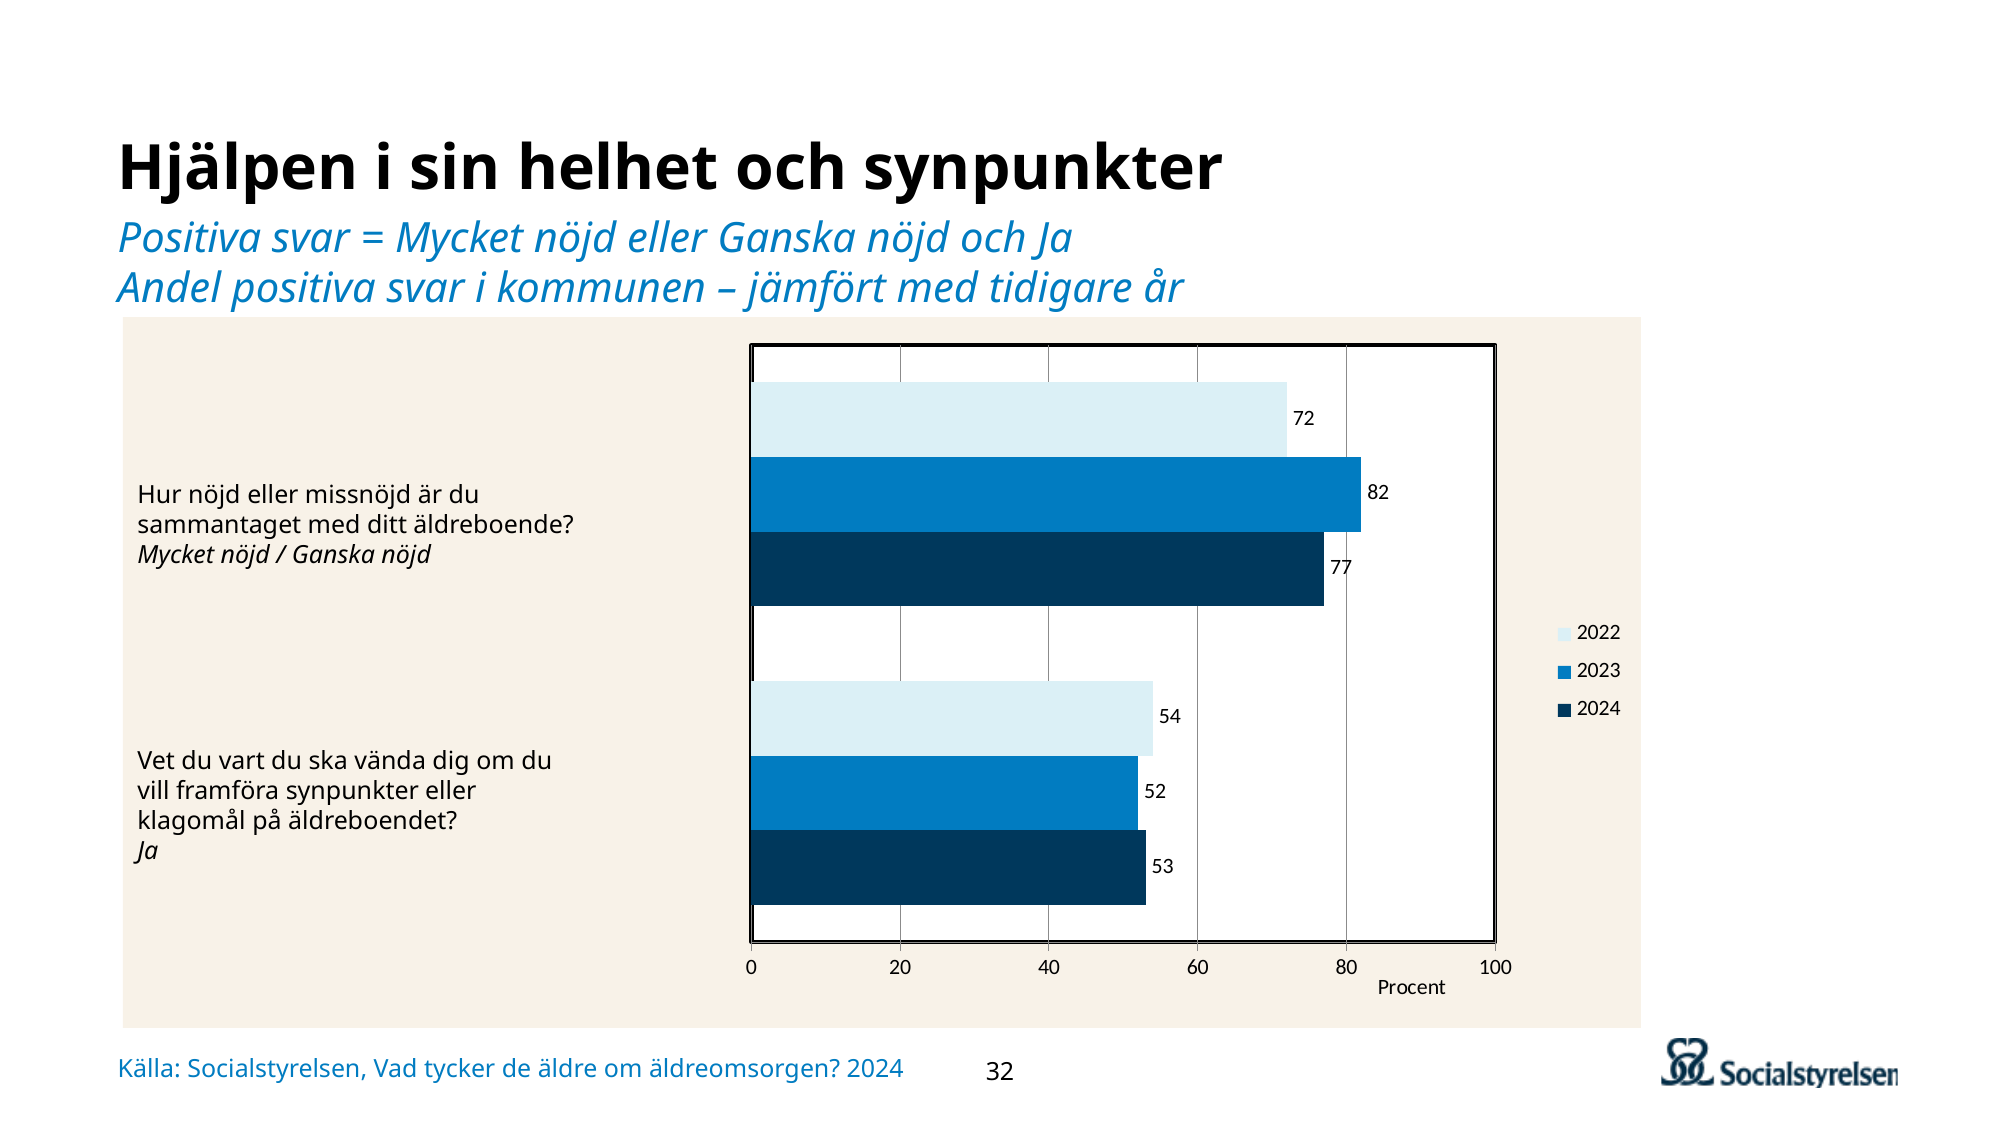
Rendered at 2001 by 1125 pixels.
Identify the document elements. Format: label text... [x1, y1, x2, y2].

title Hjälpen i sin helhet och synpunkter [117, 119, 1636, 206]
footer Källa: Socialstyrelsen, Vad tycker de äldre om äldreomsorgen? 2024 [117, 1032, 981, 1103]
slide_number 32 [923, 1042, 1077, 1103]
chart [122, 316, 1641, 1028]
text_box Positiva svar = Mycket nöjd eller Ganska nöjd och Ja Andel positiva svar i kommunen – jämfört med tidigare år [117, 210, 1591, 308]
